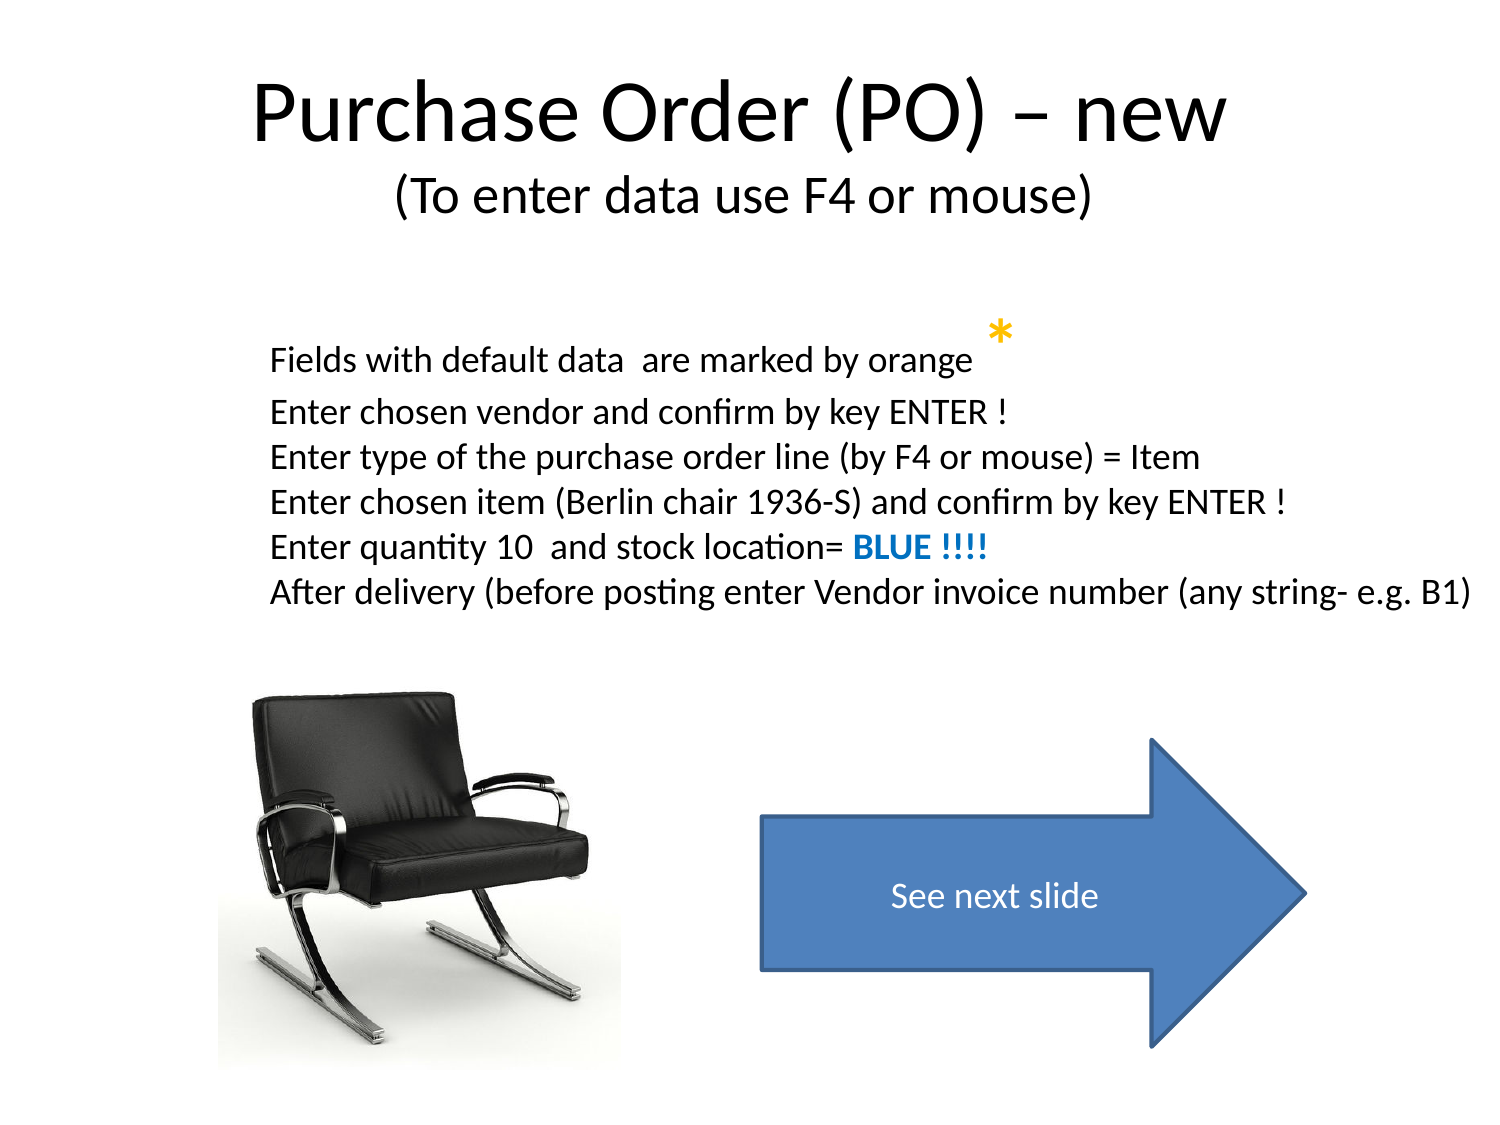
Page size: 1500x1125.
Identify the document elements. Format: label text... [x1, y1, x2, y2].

text_box Fields with default data are marked by orange * Enter chosen vendor and confirm by key ENTER ! Enter type of the purchase order line (by F4 or mouse) = Item Enter chosen item (Berlin chair 1936-S) and confirm by key ENTER ! Enter quantity 10 and stock location= BLUE !!!! After delivery (before posting enter Vendor invoice number (any string- e.g. B1) [254, 289, 1488, 665]
title Purchase Order (PO) – new (To enter data use F4 or mouse) [75, 45, 1425, 233]
picture [218, 666, 622, 1070]
text_box See next slide [759, 737, 1308, 1049]
